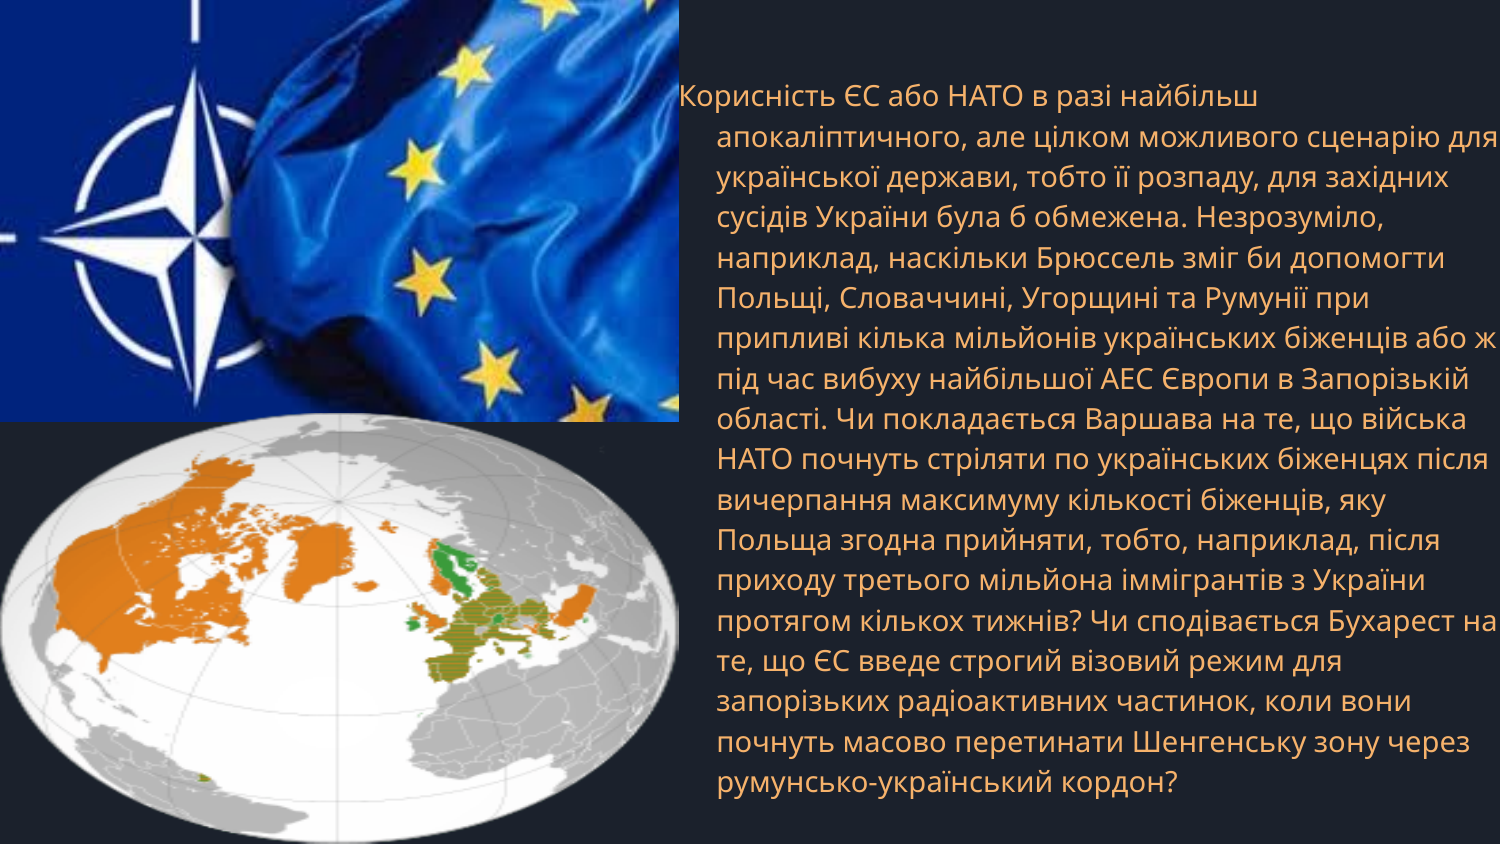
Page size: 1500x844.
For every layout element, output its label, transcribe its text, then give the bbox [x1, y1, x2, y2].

picture [0, 0, 679, 844]
list Корисність ЄС або НАТО в разі найбільш апокаліптичного, але цілком можливого сценарію для української держави, тобто її розпаду, для західних сусідів України була б обмежена. Незрозуміло, наприклад, наскільки Брюссель зміг би допомогти Польщі, Словаччині, Угорщині та Румунії при припливі кілька мільйонів українських біженців або ж під час вибуху найбільшої АЕС Європи в Запорізькій області. Чи покладається Варшава на те, що війська НАТО почнуть стріляти по українських біженцях після вичерпання максимуму кількості біженців, яку Польща згодна прийняти, тобто, наприклад, після приходу третього мільйона іммігрантів з України протягом кількох тижнів? Чи сподівається Бухарест на те, що ЄС введе строгий візовий режим для запорізьких радіоактивних частинок, коли вони почнуть масово перетинати Шенгенську зону через румунсько-український кордон? [679, 0, 1500, 844]
